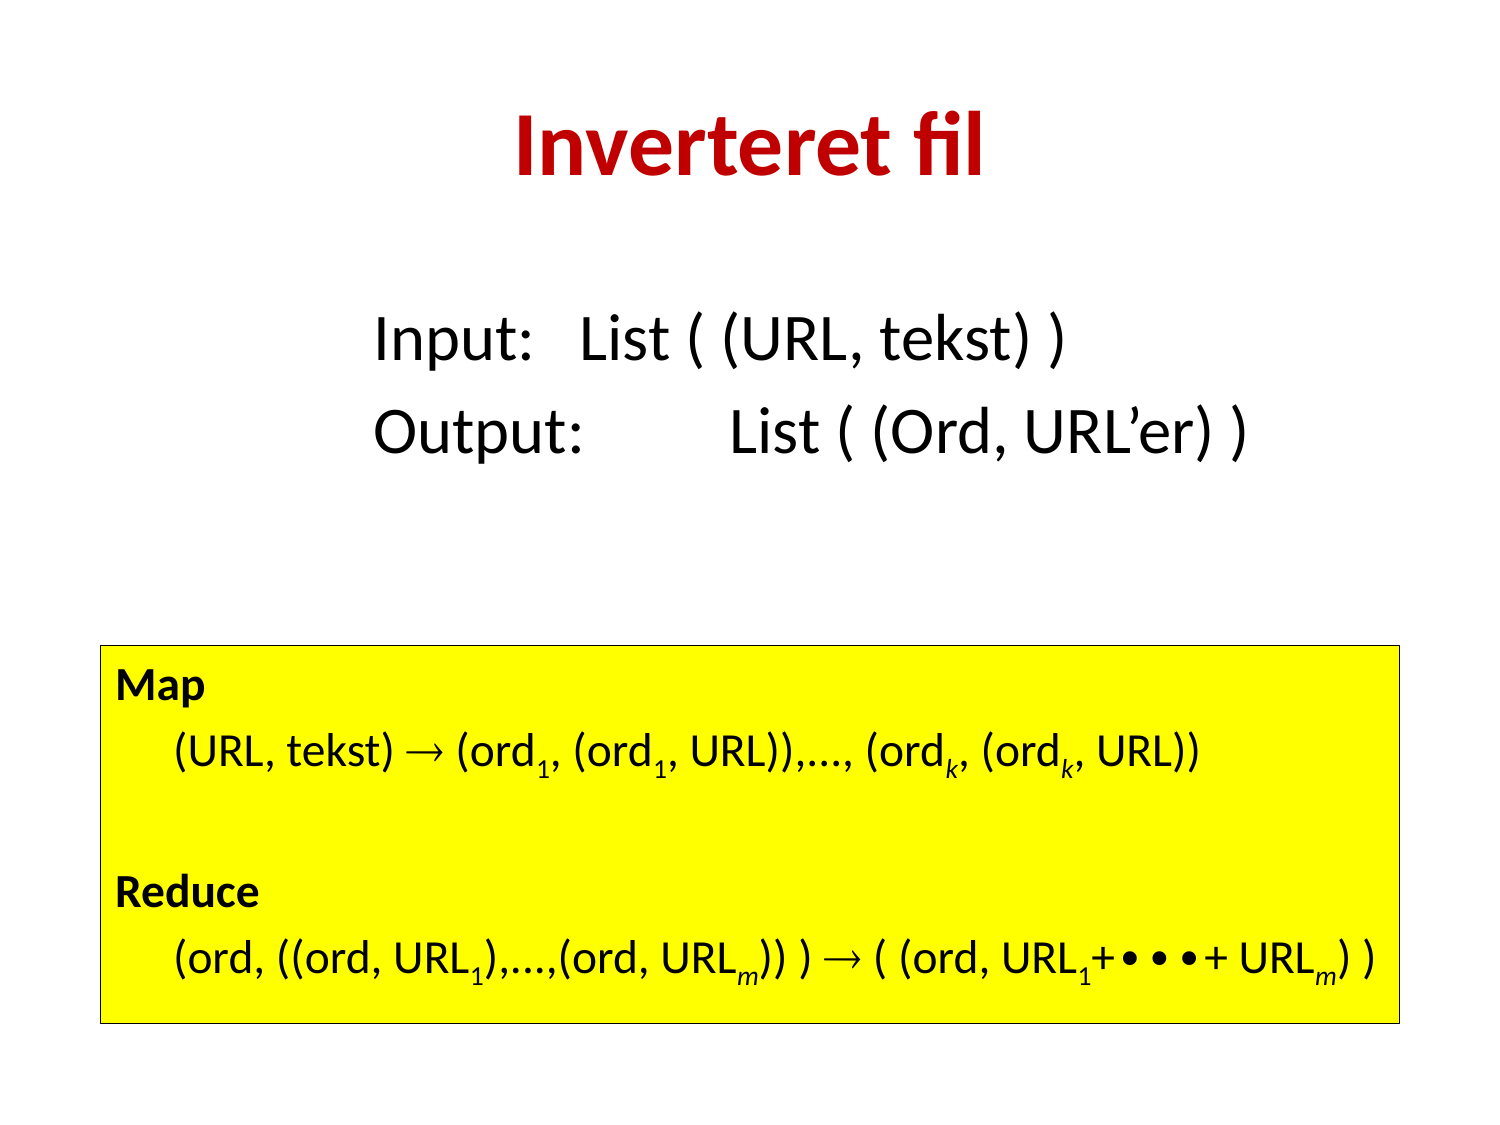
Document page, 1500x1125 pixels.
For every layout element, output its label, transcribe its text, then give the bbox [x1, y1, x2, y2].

list Input: List ( (URL, tekst) ) Output: List ( (Ord, URL’er) ) [358, 286, 1270, 610]
title Inverteret fil [75, 45, 1425, 233]
text_box Map (URL, tekst)  (ord1, (ord1, URL)),..., (ordk, (ordk, URL)) Reduce (ord, ((ord, URL1),...,(ord, URLm)) )  ( (ord, URL1+∙∙∙+ URLm) ) [100, 645, 1400, 1024]
